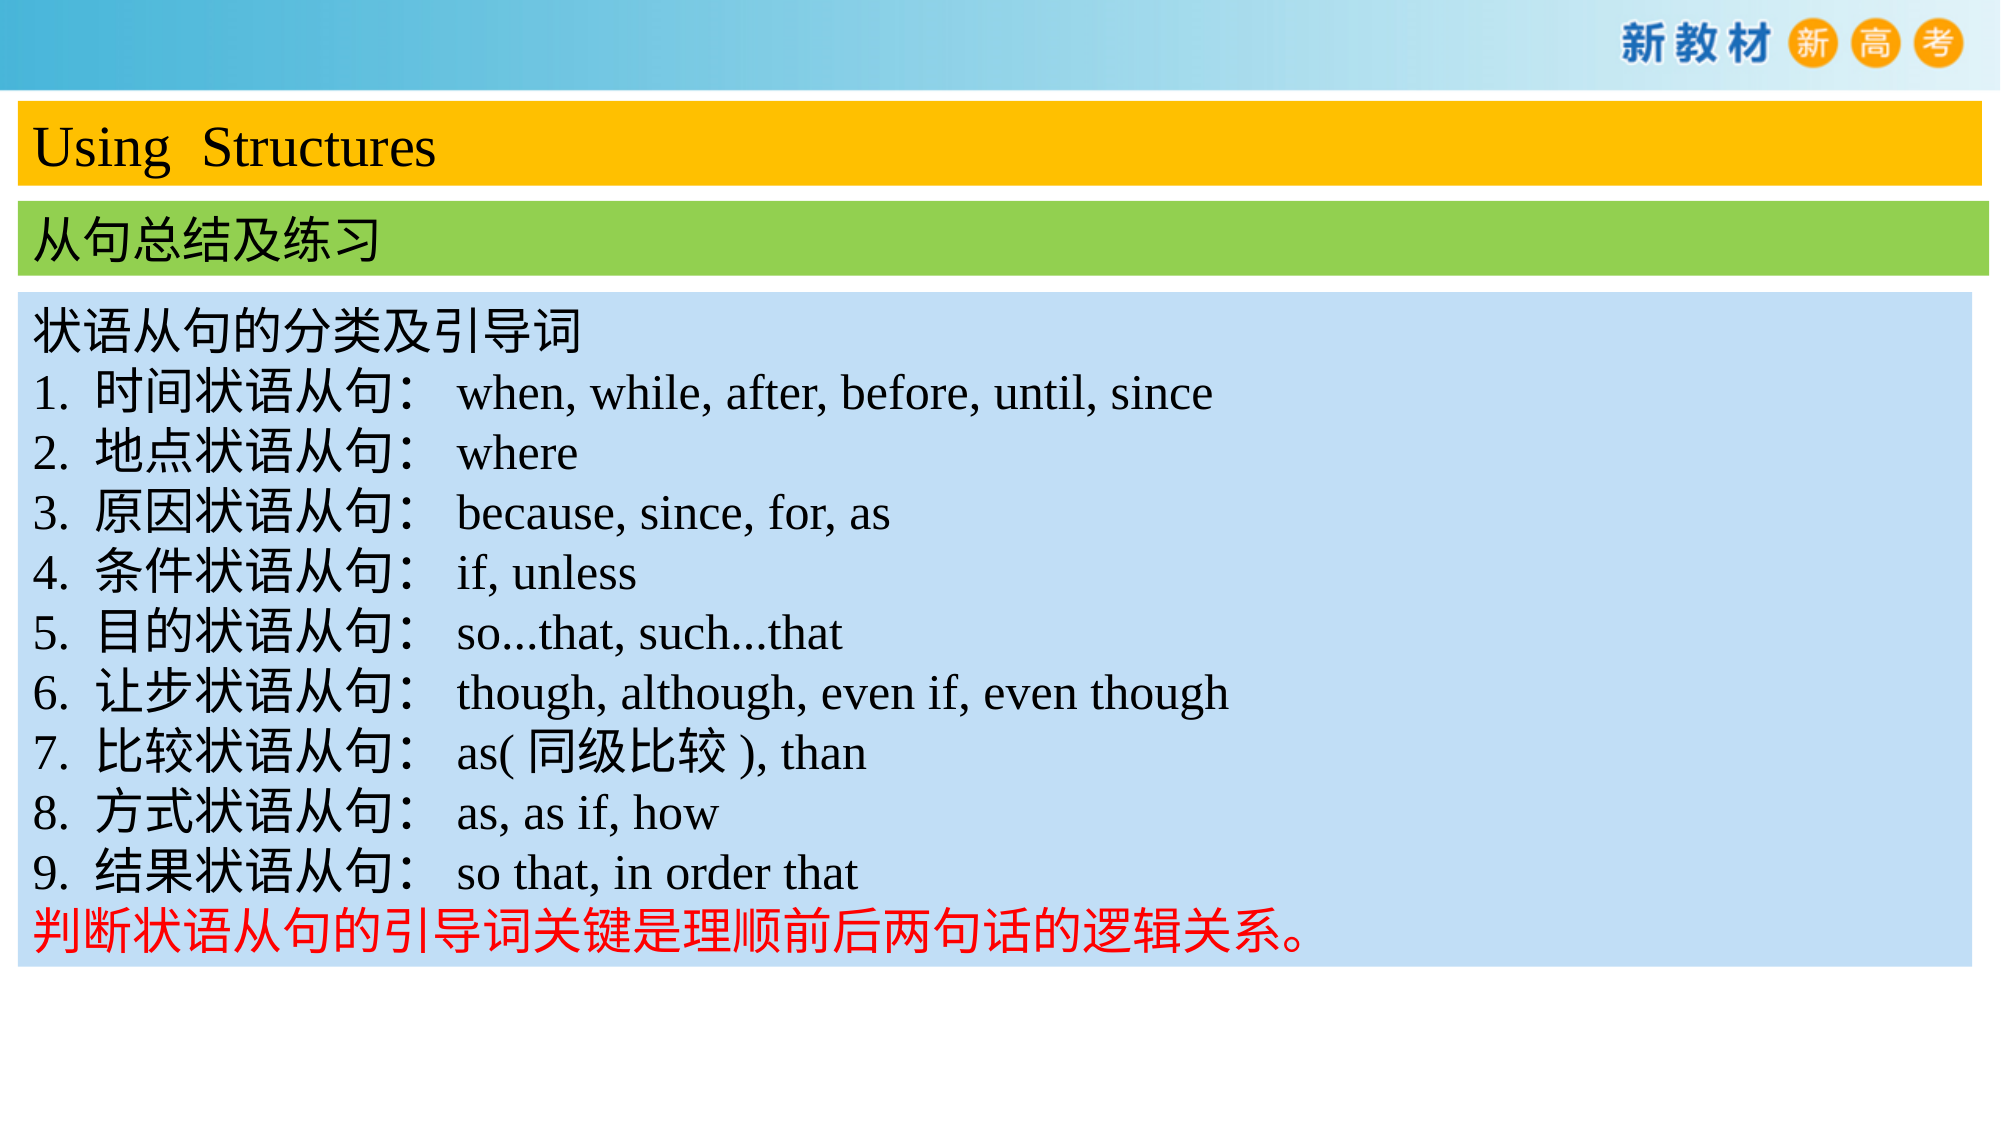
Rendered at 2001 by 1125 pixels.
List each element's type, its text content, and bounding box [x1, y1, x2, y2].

text_box 状语从句的分类及引导词 1. 时间状语从句：when, while, after, before, until, since 2. 地点状语从句：where 3. 原因状语从句：because, since, for, as 4. 条件状语从句：if, unless 5. 目的状语从句：so...that, such...that 6. 让步状语从句：though, although, even if, even though 7. 比较状语从句：as(同级比较), than 8. 方式状语从句：as, as if, how 9. 结果状语从句：so that, in order that 判断状语从句的引导词关键是理顺前后两句话的逻辑关系。 [17, 292, 1973, 967]
picture [0, 0, 2001, 1125]
text_box Using Structures [17, 100, 1982, 186]
text_box 从句总结及练习 [17, 200, 1990, 276]
